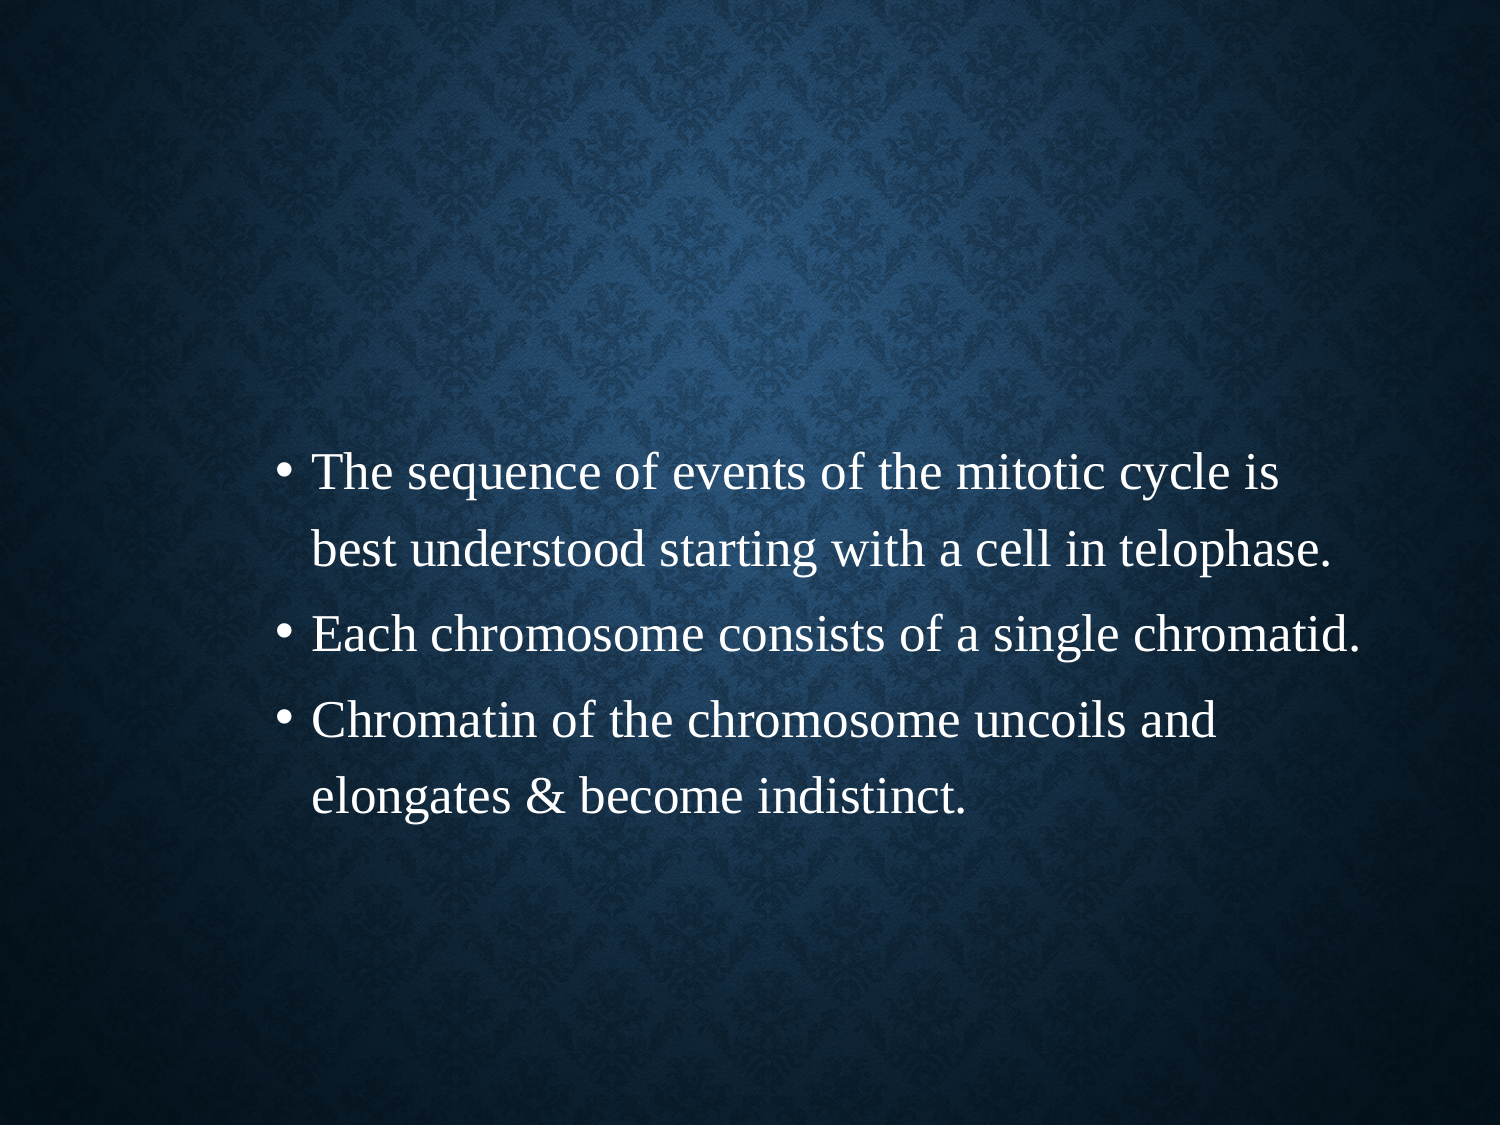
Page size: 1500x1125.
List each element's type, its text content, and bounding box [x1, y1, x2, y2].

list The sequence of events of the mitotic cycle is best understood starting with a cell in telophase. Each chromosome consists of a single chromatid. Chromatin of the chromosome uncoils and elongates & become indistinct. [112, 343, 1387, 950]
